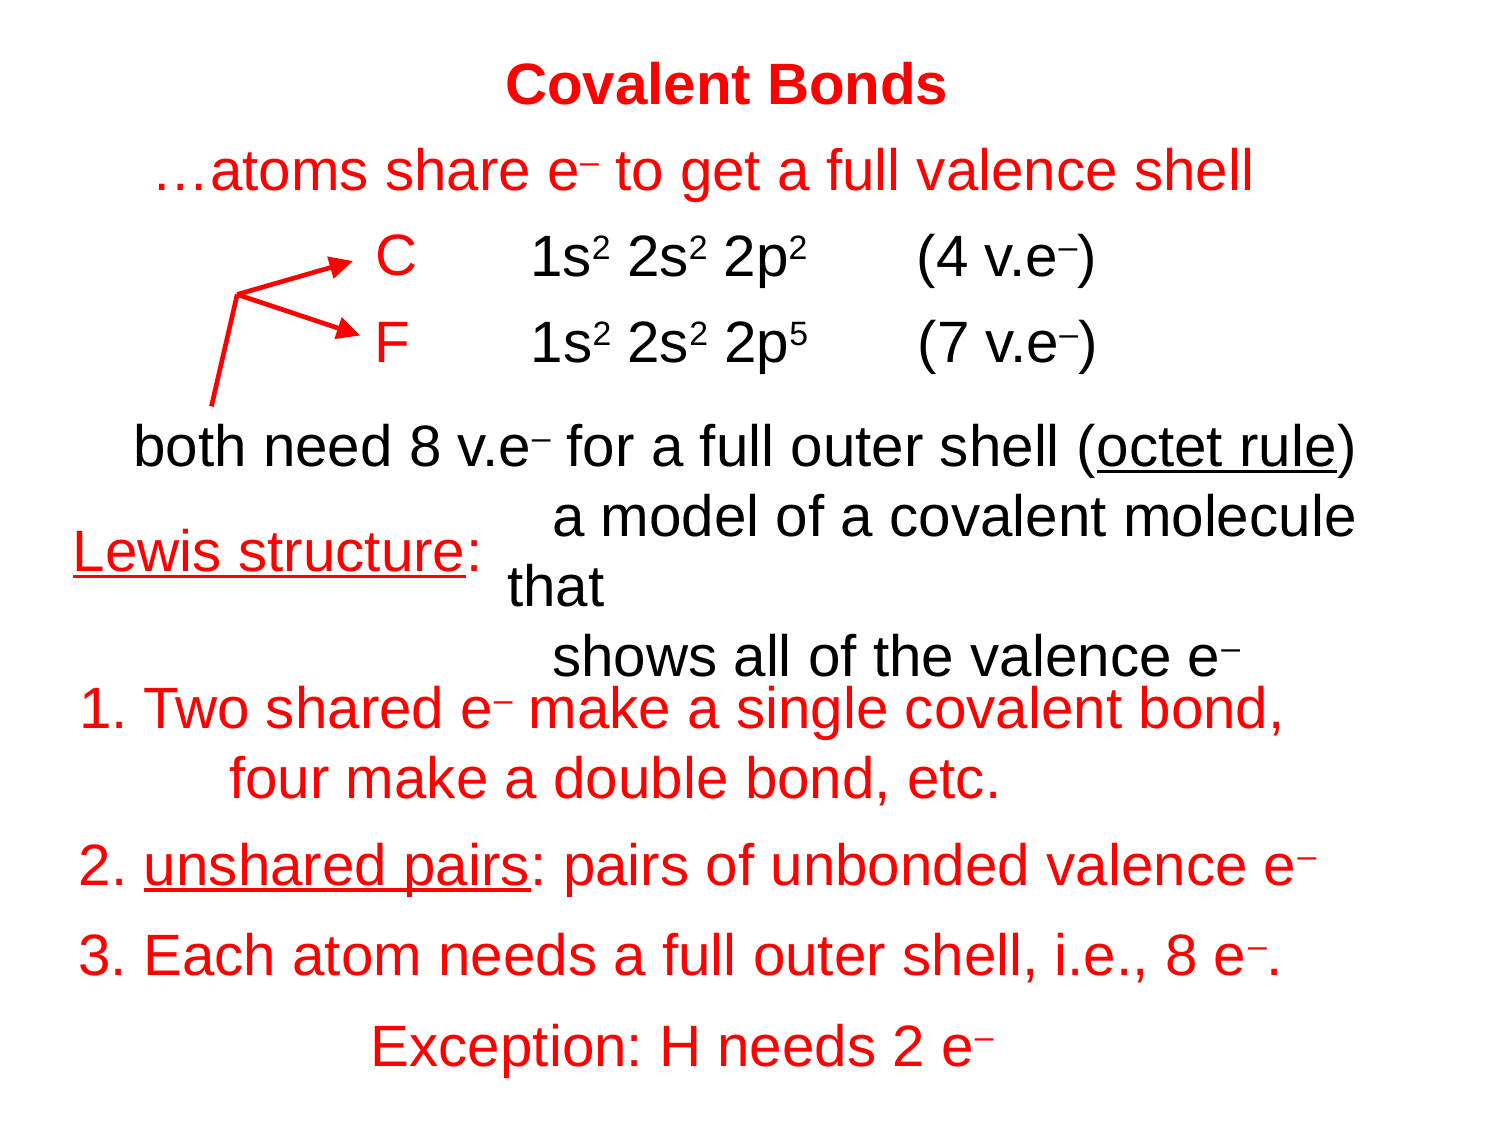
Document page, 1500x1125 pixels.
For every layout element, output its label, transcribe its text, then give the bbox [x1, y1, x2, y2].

text_box 1s2 2s2 2p5 [515, 296, 840, 382]
text_box 3. Each atom needs a full outer shell, i.e., 8 e–. [63, 909, 1315, 995]
text_box C [340, 209, 454, 295]
text_box F [366, 297, 449, 382]
text_box (7 v.e–) [902, 296, 1129, 382]
text_box Covalent Bonds [490, 39, 980, 124]
text_box a model of a covalent molecule that shows all of the valence e– [492, 506, 1442, 661]
text_box 2. unshared pairs: pairs of unbonded valence e– [64, 819, 1332, 905]
text_box …atoms share e– to get a full valence shell [137, 125, 1287, 210]
text_box 1. Two shared e– make a single covalent bond, four make a double bond, etc. [64, 663, 1301, 818]
text_box (4 v.e–) [902, 210, 1129, 296]
text_box Lewis structure: [58, 505, 514, 591]
text_box both need 8 v.e– for a full outer shell (octet rule) [118, 401, 1388, 486]
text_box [211, 260, 361, 407]
text_box Exception: H needs 2 e– [356, 1000, 1009, 1086]
text_box 1s2 2s2 2p2 [515, 211, 839, 296]
